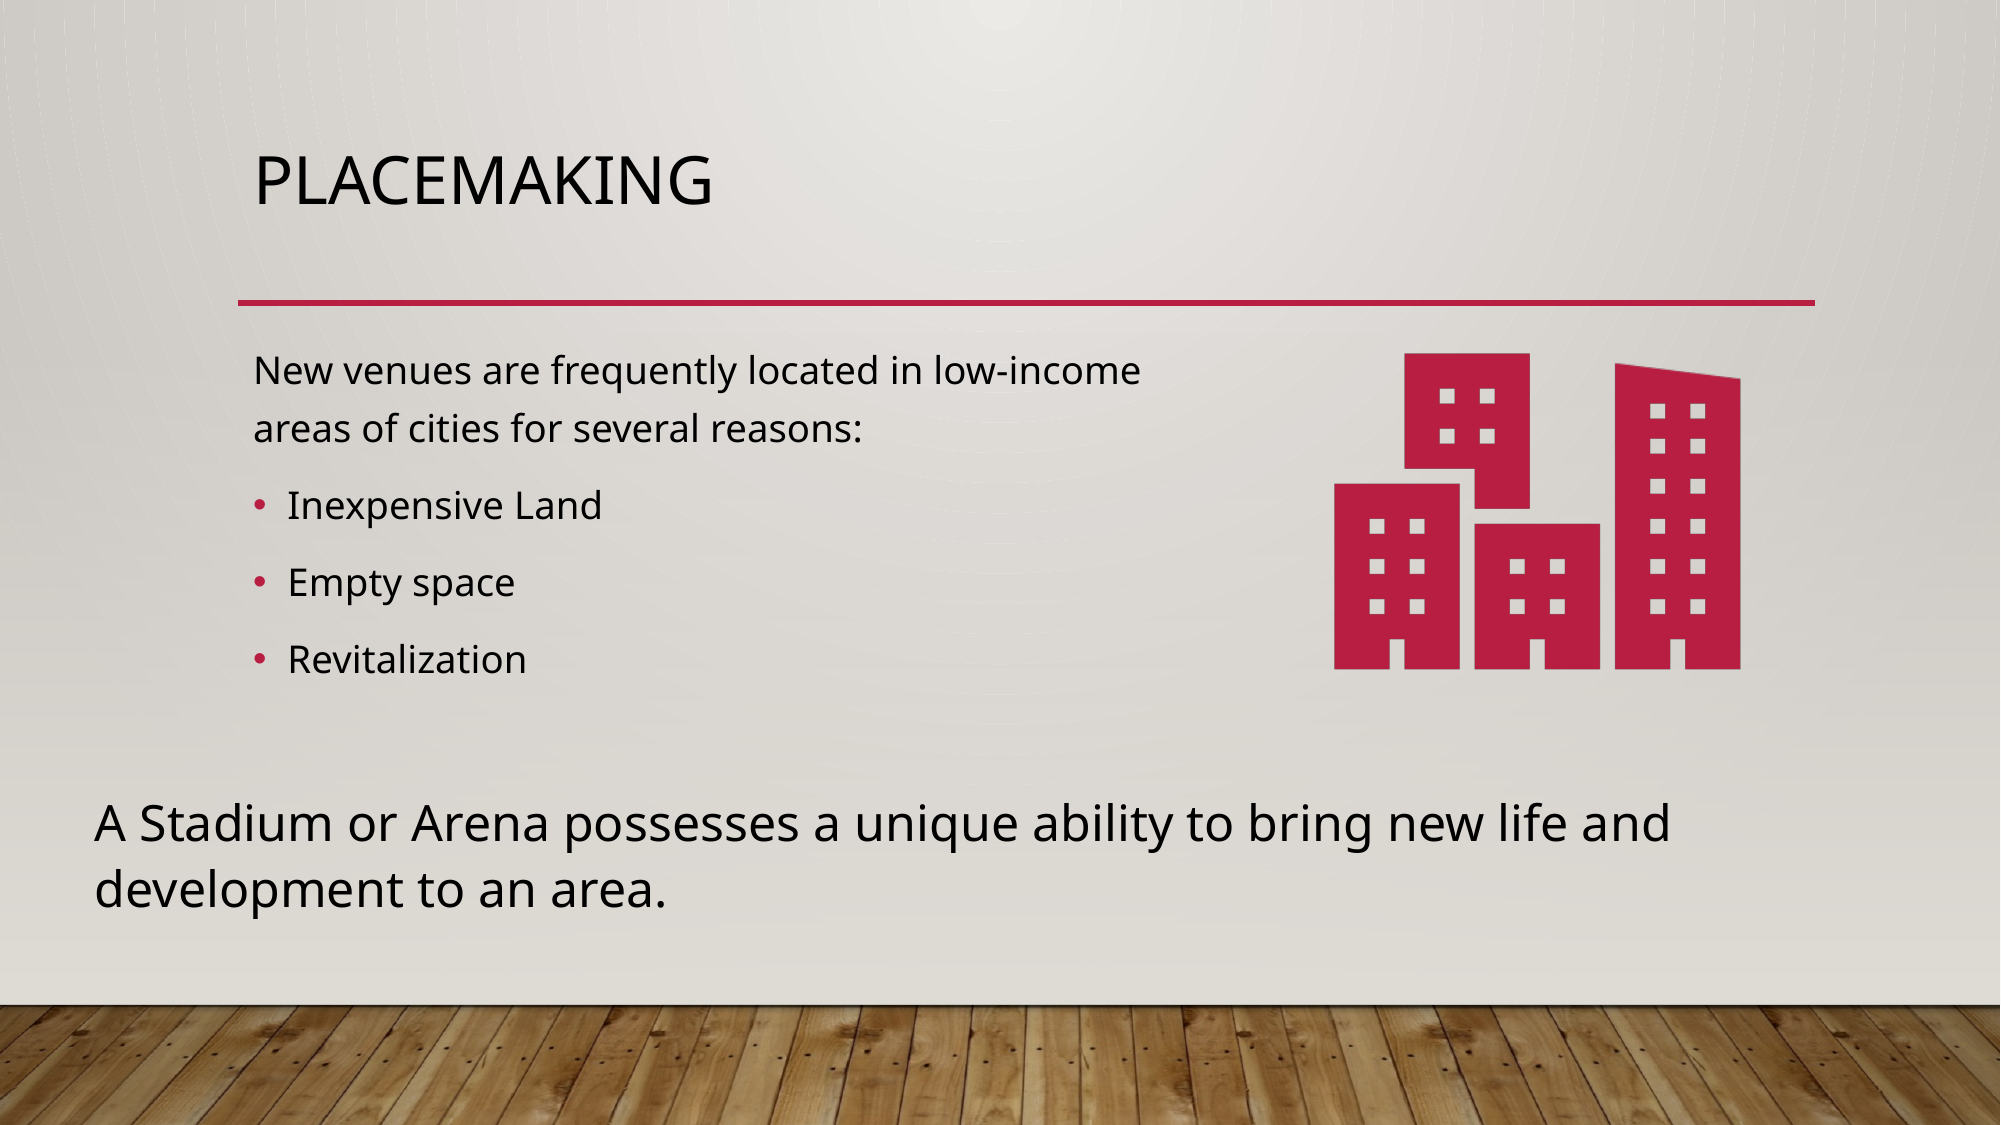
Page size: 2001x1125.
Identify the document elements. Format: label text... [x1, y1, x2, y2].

title Placemaking [238, 131, 1814, 305]
text_box A Stadium or Arena possesses a unique ability to bring new life and development to an area. [79, 777, 1972, 925]
list New venues are frequently located in low-income areas of cities for several reasons: Inexpensive Land Empty space Revitalization [238, 330, 1255, 693]
picture [1296, 271, 1778, 752]
picture [0, 1005, 2000, 1125]
